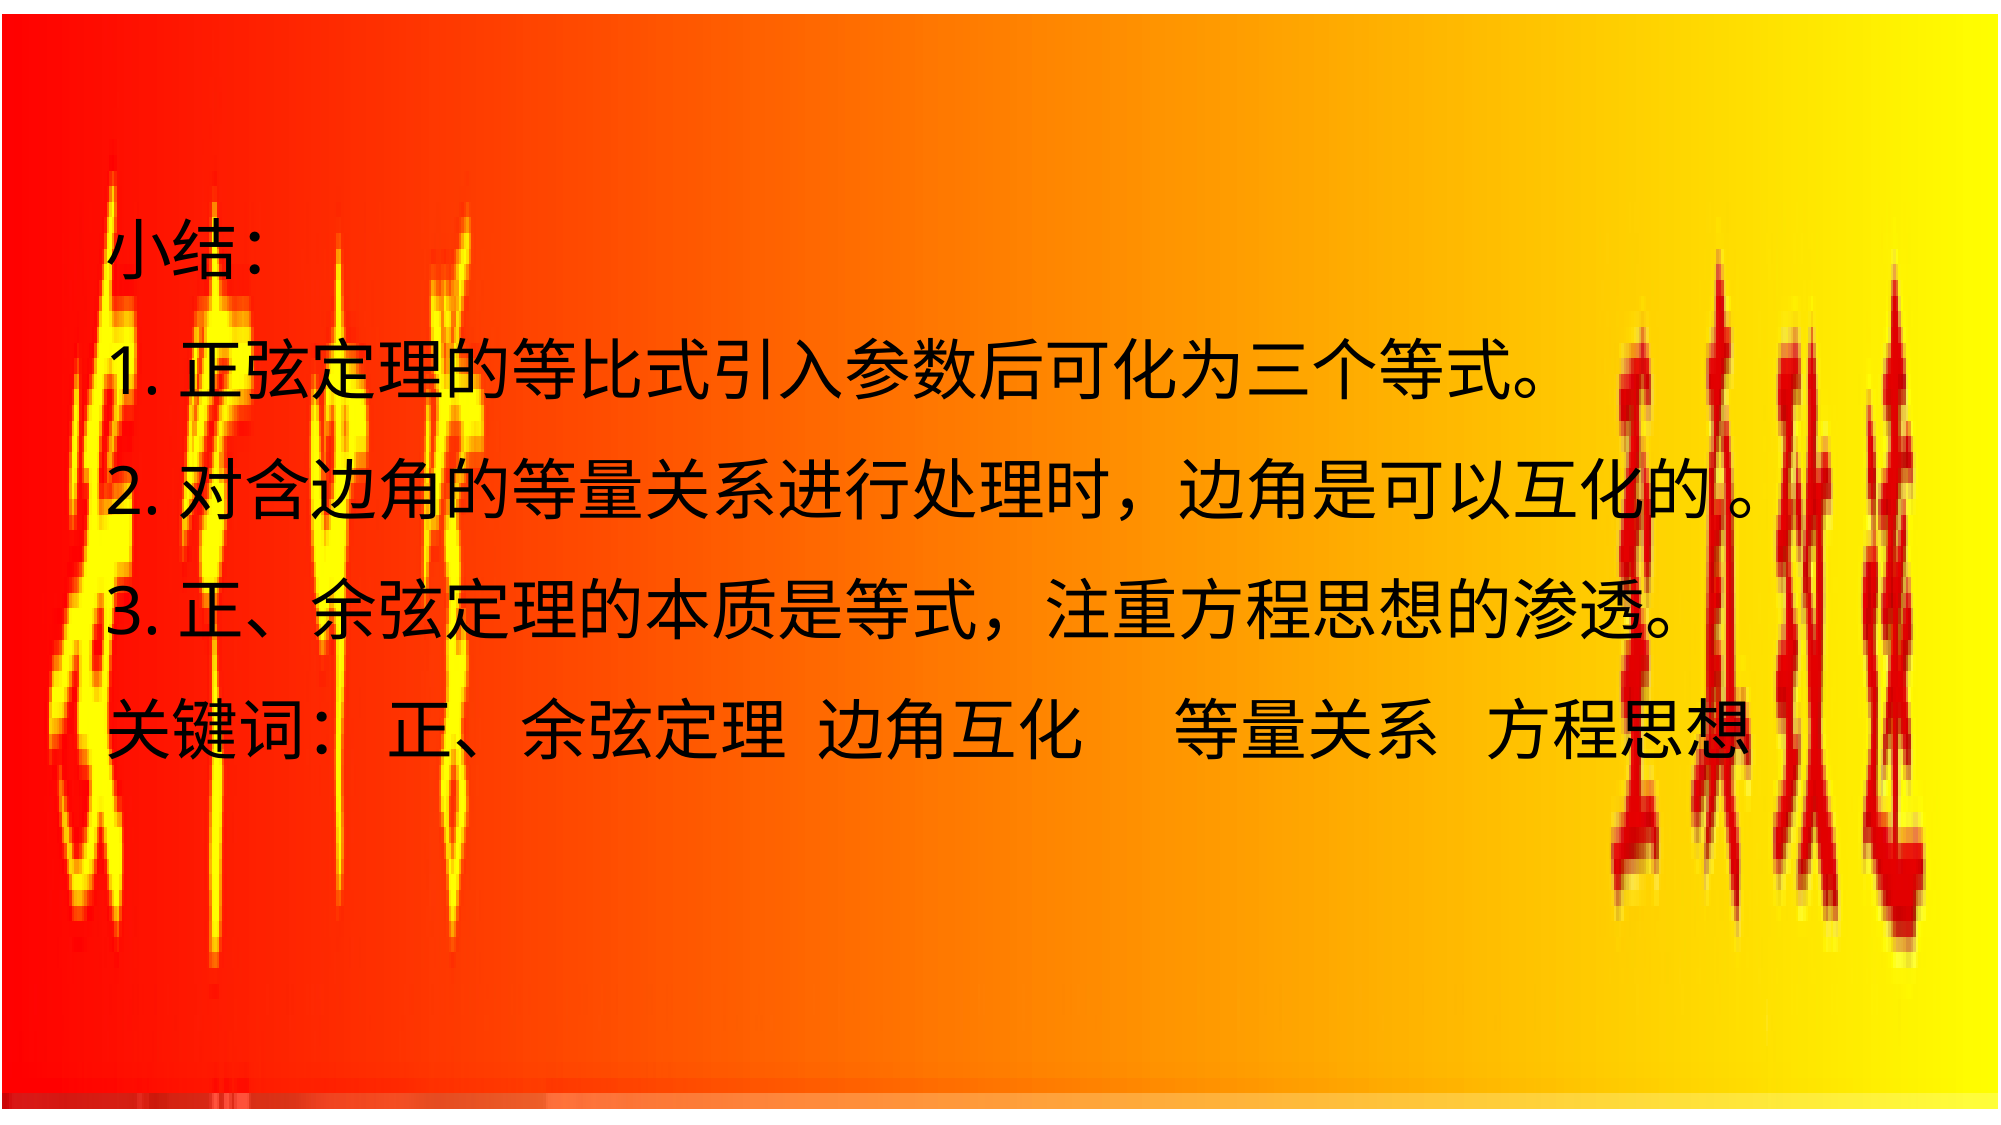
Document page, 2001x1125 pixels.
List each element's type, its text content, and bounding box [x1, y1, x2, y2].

picture [0, 0, 2001, 1125]
text_box 小结： 1.正弦定理的等比式引入参数后可化为三个等式。 2.对含边角的等量关系进行处理时，边角是可以互化的 。 3.正、余弦定理的本质是等式，注重方程思想的渗透。 关键词： 正、余弦定理 边角互化 等量关系 方程思想 [90, 160, 1864, 776]
